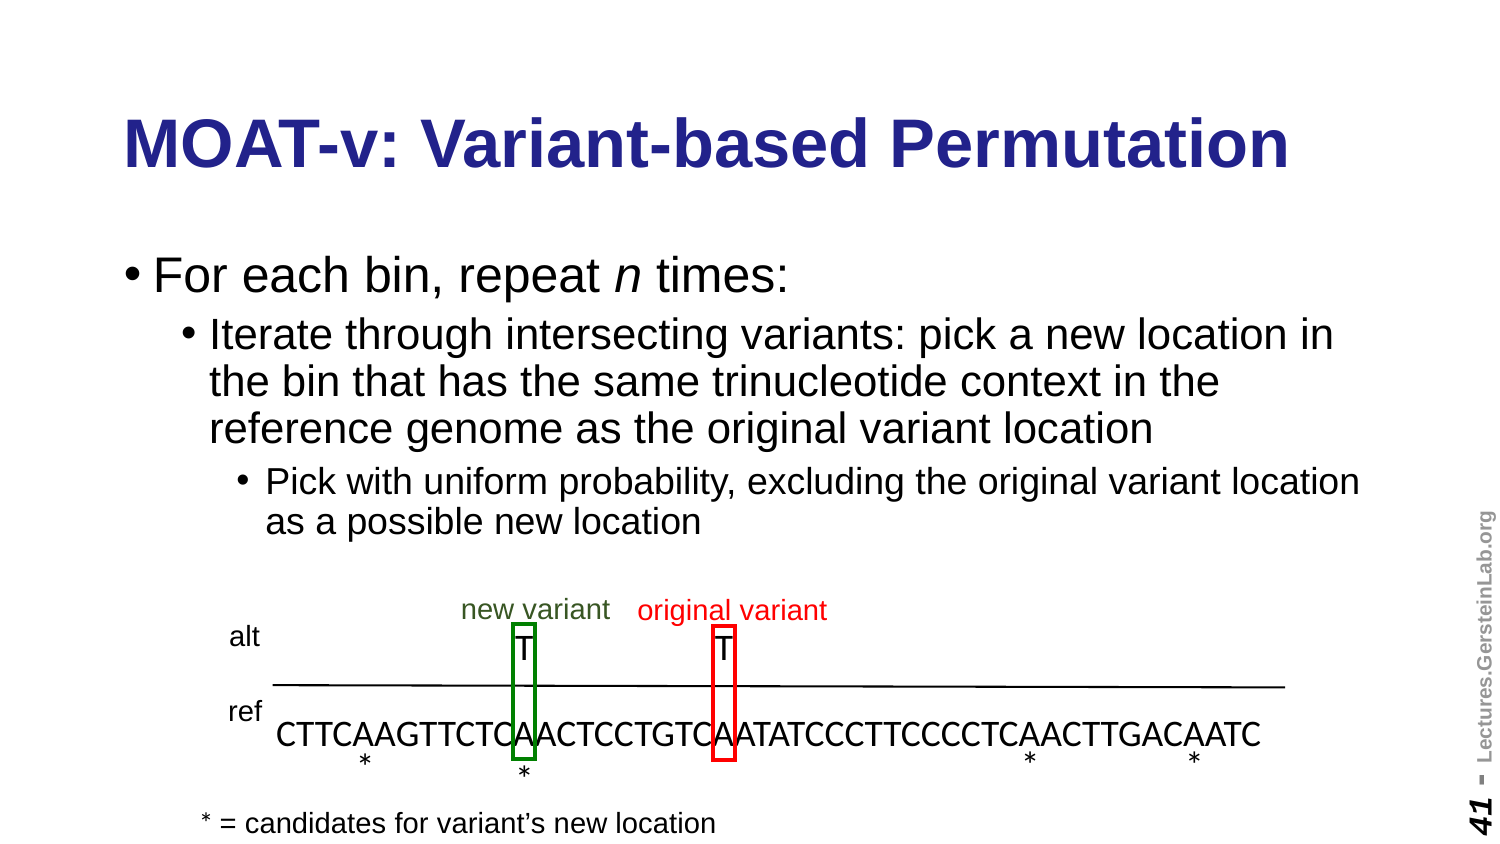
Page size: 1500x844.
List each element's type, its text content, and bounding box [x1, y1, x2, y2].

text_box * [1173, 735, 1216, 793]
text_box original variant [625, 586, 857, 632]
text_box [712, 632, 736, 683]
text_box alt [218, 611, 290, 658]
text_box CTTCAAGTTCTCAACTCCTGTCAATATCCCTTCCCCTCAACTTGACAATC [736, 703, 1302, 760]
text_box * [503, 749, 546, 798]
text_box ref [216, 686, 289, 732]
text_box [712, 696, 736, 760]
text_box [272, 684, 1286, 688]
text_box CTTCAAGTTCTCAACTCCTGTCAATATCCCTTCCCCTCAACTTGACAATC [536, 703, 712, 760]
title MOAT-v: Variant-based Permutation [112, 75, 1388, 216]
text_box * [344, 736, 387, 794]
text_box T [703, 632, 712, 675]
text_box T [736, 632, 746, 675]
text_box [512, 675, 536, 683]
text_box [512, 696, 536, 759]
text_box * = candidates for variant’s new location [187, 798, 801, 844]
text_box new variant [449, 584, 638, 630]
text_box CTTCAAGTTCTCAACTCCTGTCAATATCCCTTCCCCTCAACTTGACAATC [264, 703, 512, 760]
text_box * [1009, 735, 1052, 793]
text_box T [503, 630, 546, 675]
list For each bin, repeat n times: Iterate through intersecting variants: pick a new location in the bin that has the same trinucleotide context in the reference genome as the original variant location Pick with uniform probability, excluding the original variant location as a possible new location [112, 243, 1388, 815]
